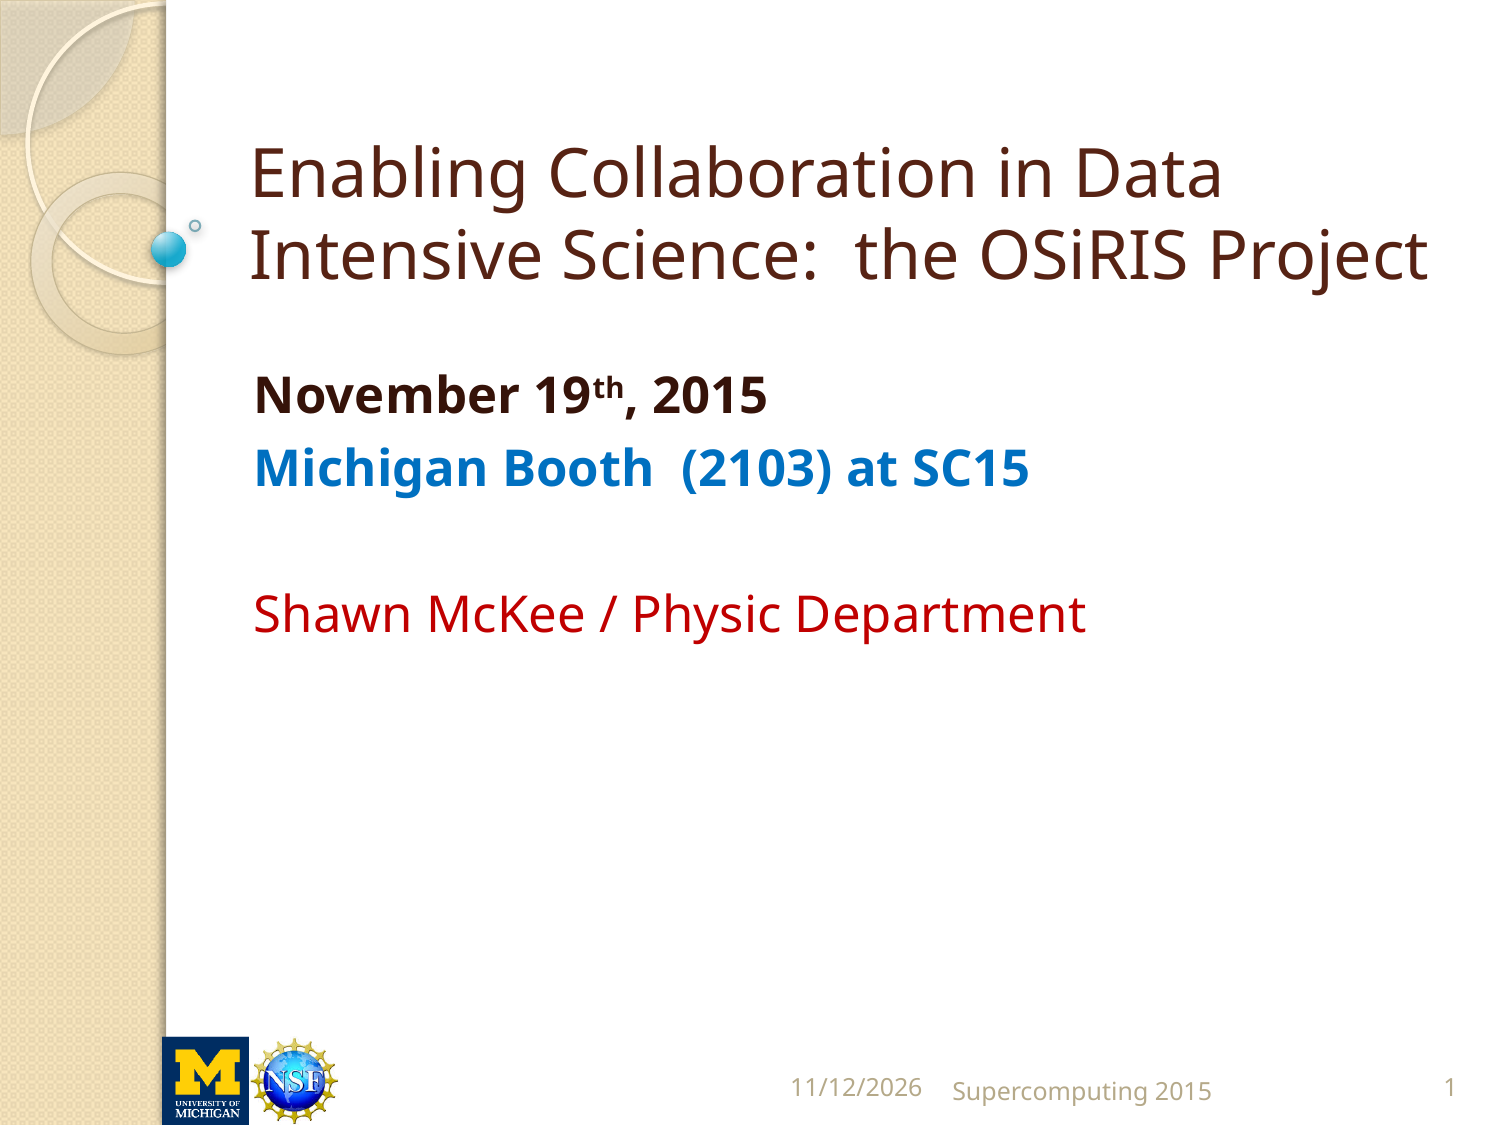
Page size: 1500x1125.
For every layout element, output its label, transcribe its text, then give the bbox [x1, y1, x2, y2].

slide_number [587, 1034, 937, 1113]
title Enabling Collaboration in Data Intensive Science: the OSiRIS Project [234, 59, 1475, 301]
picture [162, 1036, 339, 1125]
subtitle November 19th, 2015 Michigan Booth (2103) at SC15 Shawn McKee / Physic Department [234, 362, 1450, 650]
footer Supercomputing 2015 [937, 1034, 1413, 1113]
slide_number 1 [1413, 1034, 1488, 1113]
